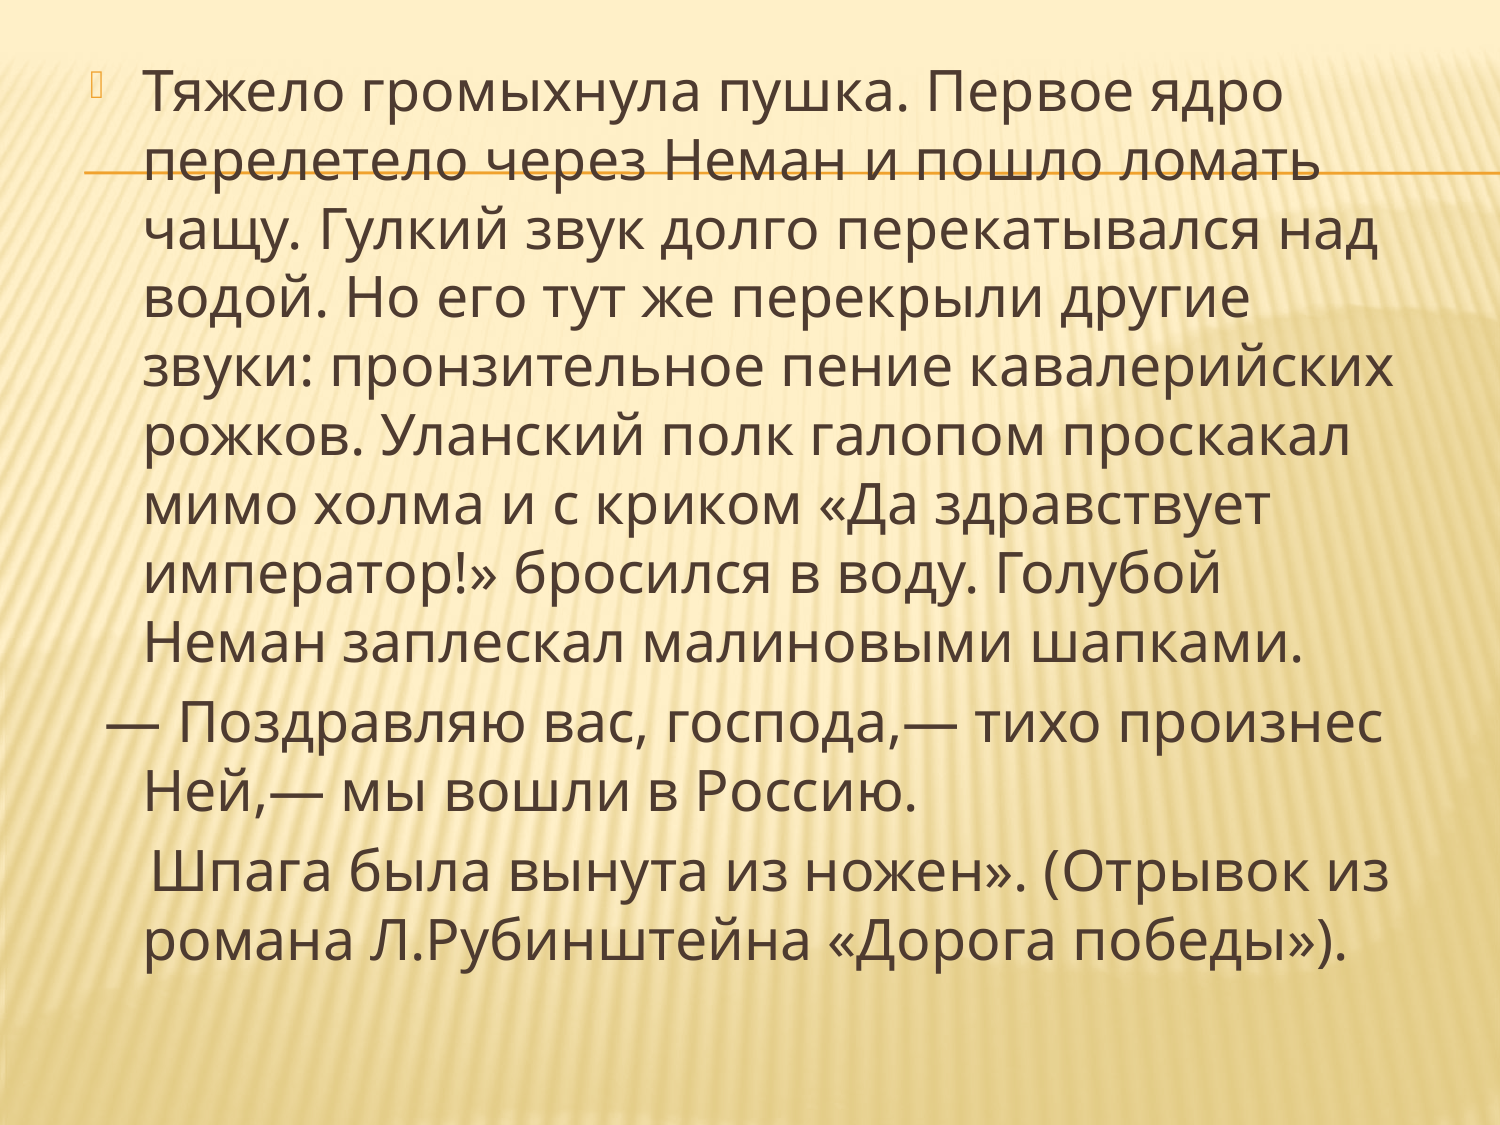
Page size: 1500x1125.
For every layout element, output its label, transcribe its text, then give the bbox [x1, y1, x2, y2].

list Тяжело громыхнула пушка. Первое ядро перелетело через Неман и пошло ломать чащу. Гулкий звук долго перекатывался над водой. Но его тут же перекрыли другие звуки: пронзительное пение кавалерийских рожков. Уланский полк галопом проскакал мимо холма и с криком «Да здравствует император!» бросился в воду. Голубой Неман заплескал малиновыми шапками. — Поздравляю вас, господа,— тихо произнес Ней,— мы вошли в Россию. Шпага была вынута из ножен». (Отрывок из романа Л.Рубинштейна «Дорога победы»). [75, 46, 1425, 1035]
